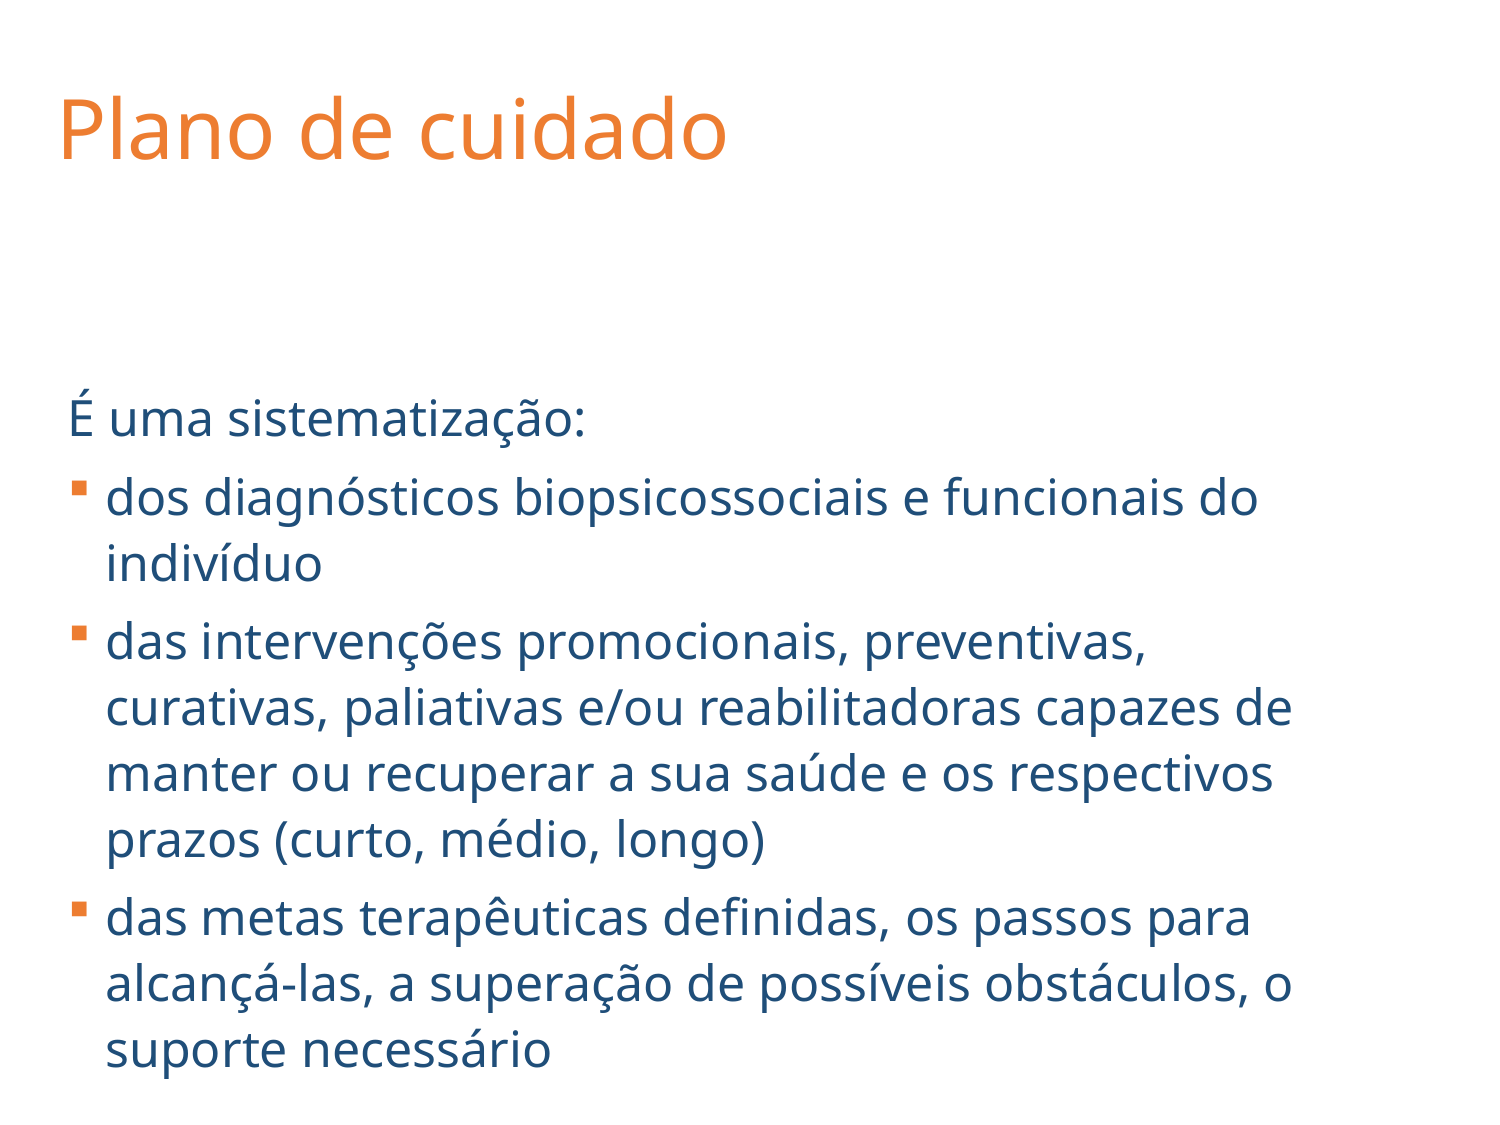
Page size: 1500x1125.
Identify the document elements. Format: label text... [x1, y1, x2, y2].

title Plano de cuidado [41, 80, 1392, 244]
list É uma sistematização: dos diagnósticos biopsicossociais e funcionais do indivíduo das intervenções promocionais, preventivas, curativas, paliativas e/ou reabilitadoras capazes de manter ou recuperar a sua saúde e os respectivos prazos (curto, médio, longo) das metas terapêuticas definidas, os passos para alcançá-las, a superação de possíveis obstáculos, o suporte necessário [53, 373, 1377, 1106]
